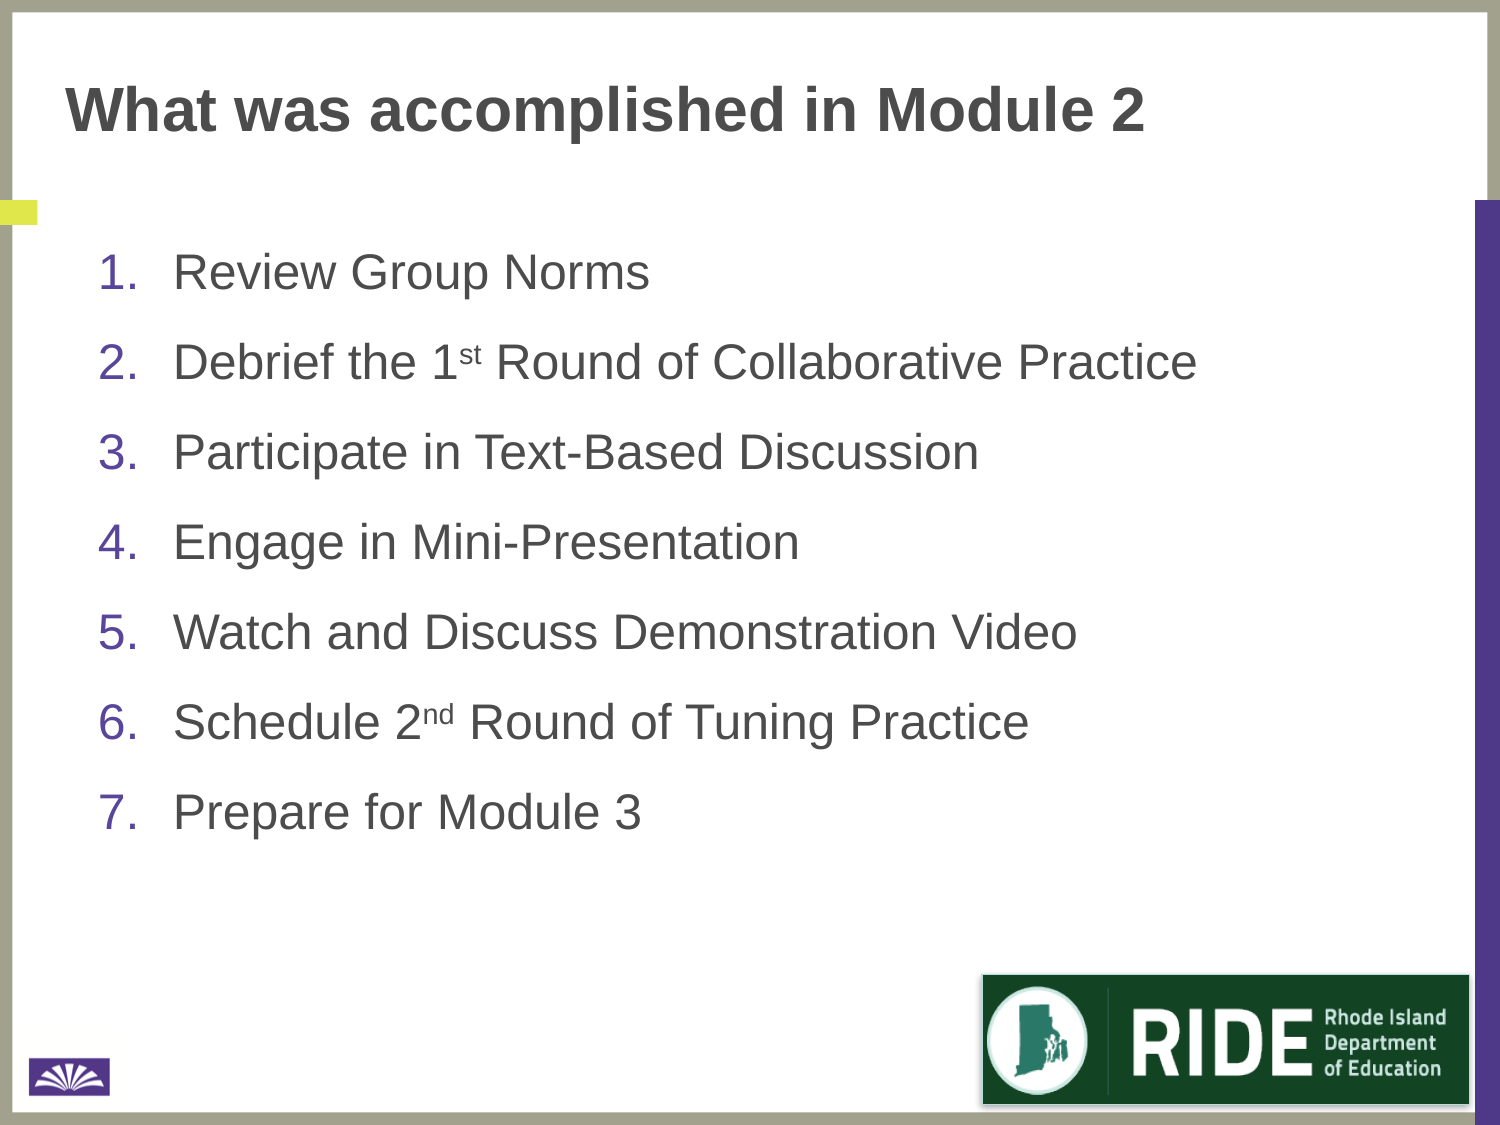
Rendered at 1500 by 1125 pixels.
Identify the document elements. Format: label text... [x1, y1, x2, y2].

picture [13, 1029, 125, 1112]
list Review Group Norms Debrief the 1st Round of Collaborative Practice Participate in Text-Based Discussion Engage in Mini-Presentation Watch and Discuss Demonstration Video Schedule 2nd Round of Tuning Practice Prepare for Module 3 [82, 202, 1383, 975]
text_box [981, 974, 1470, 1105]
title What was accomplished in Module 2 [50, 12, 1500, 200]
